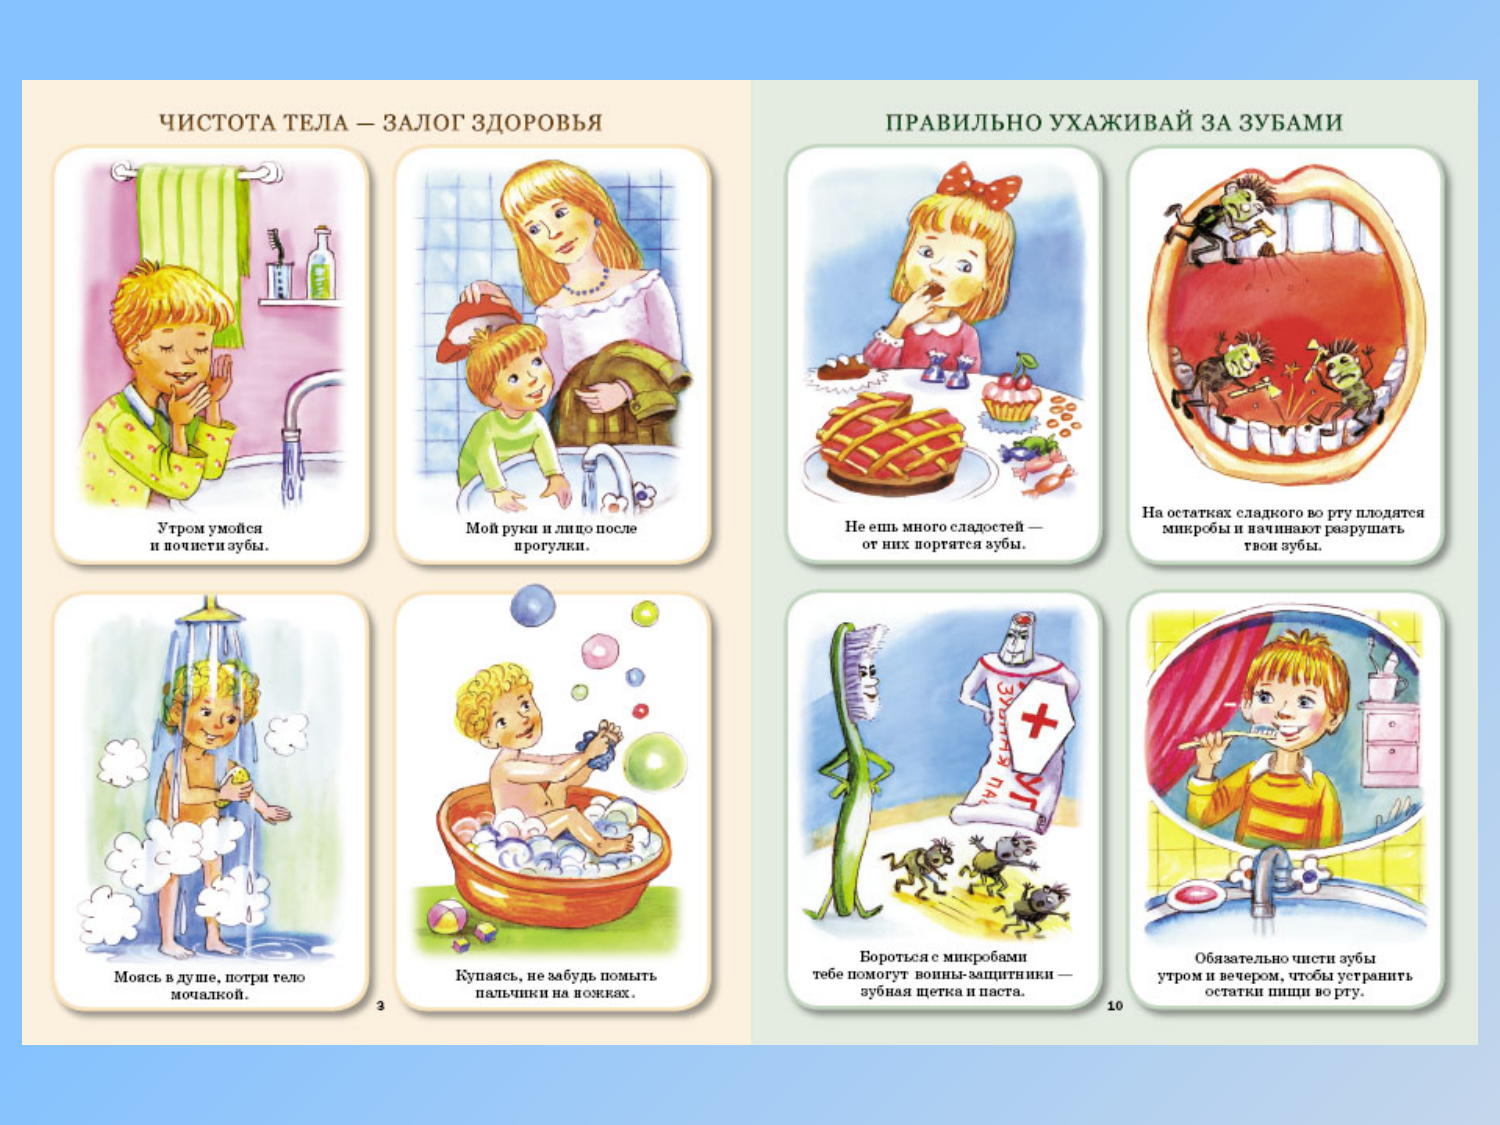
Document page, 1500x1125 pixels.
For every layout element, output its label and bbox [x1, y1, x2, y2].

picture [22, 80, 1478, 1045]
